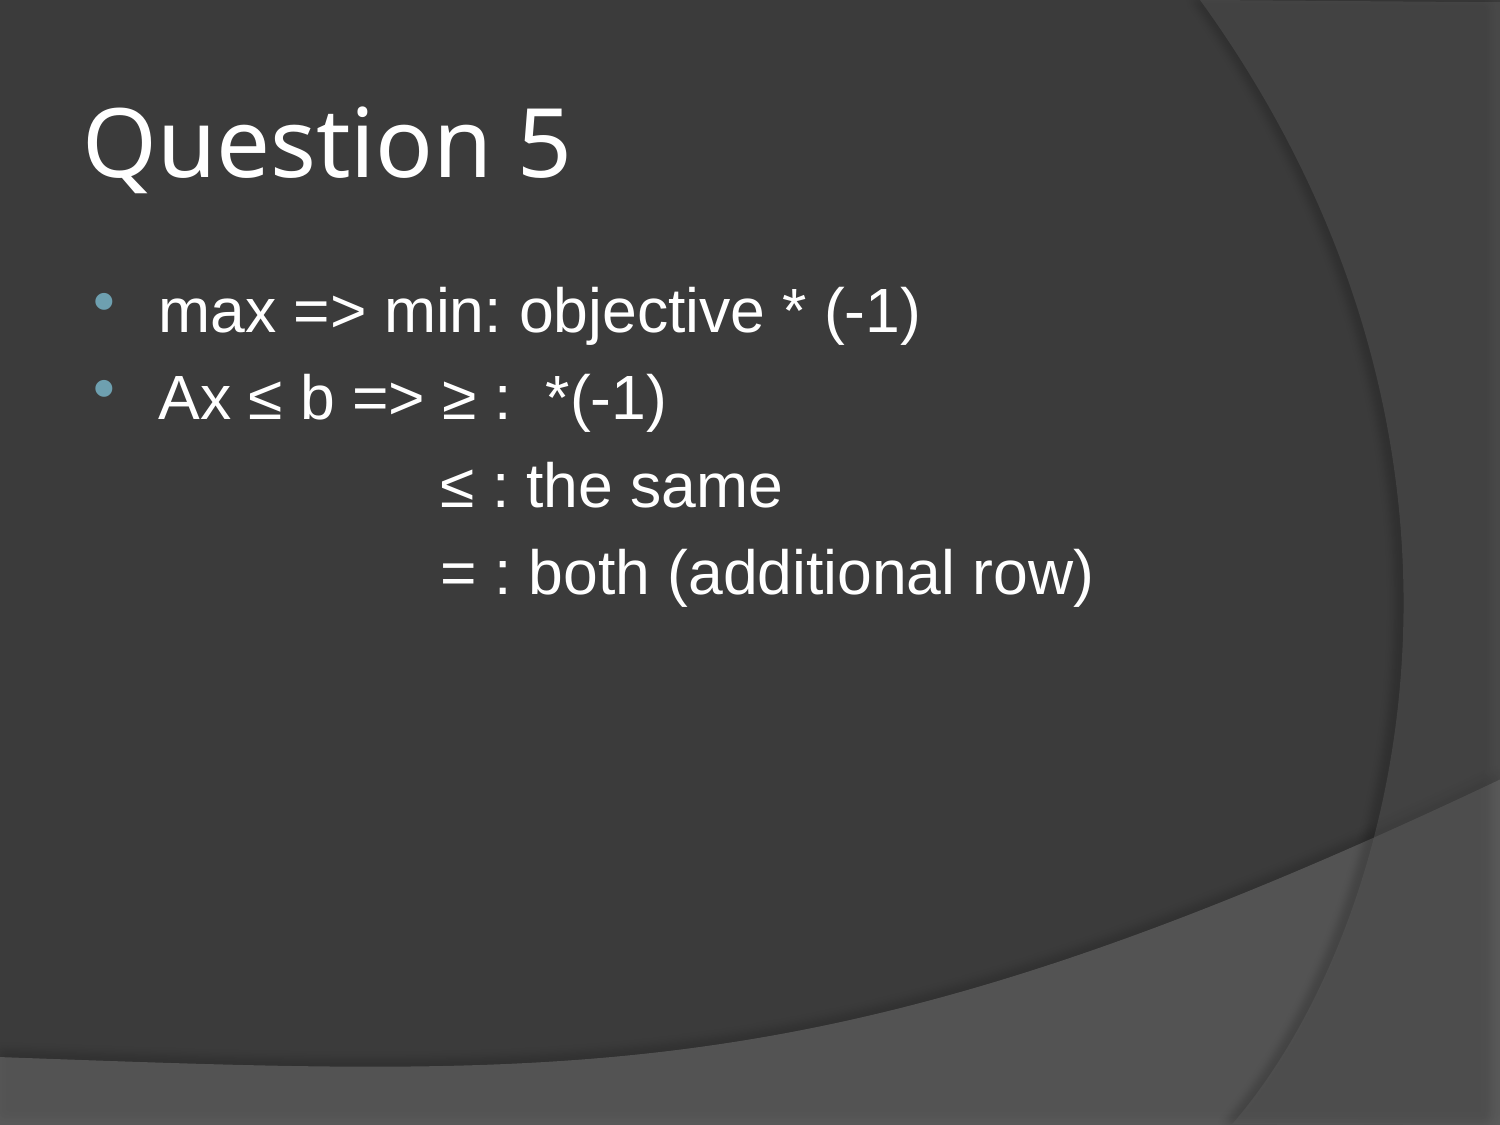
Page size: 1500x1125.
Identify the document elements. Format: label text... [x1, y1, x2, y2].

list max => min: objective * (-1) Ax ≤ b => ≥ : *(-1) ≤ : the same = : both (additional row) [75, 262, 1300, 1005]
title Question 5 [75, 45, 1300, 233]
